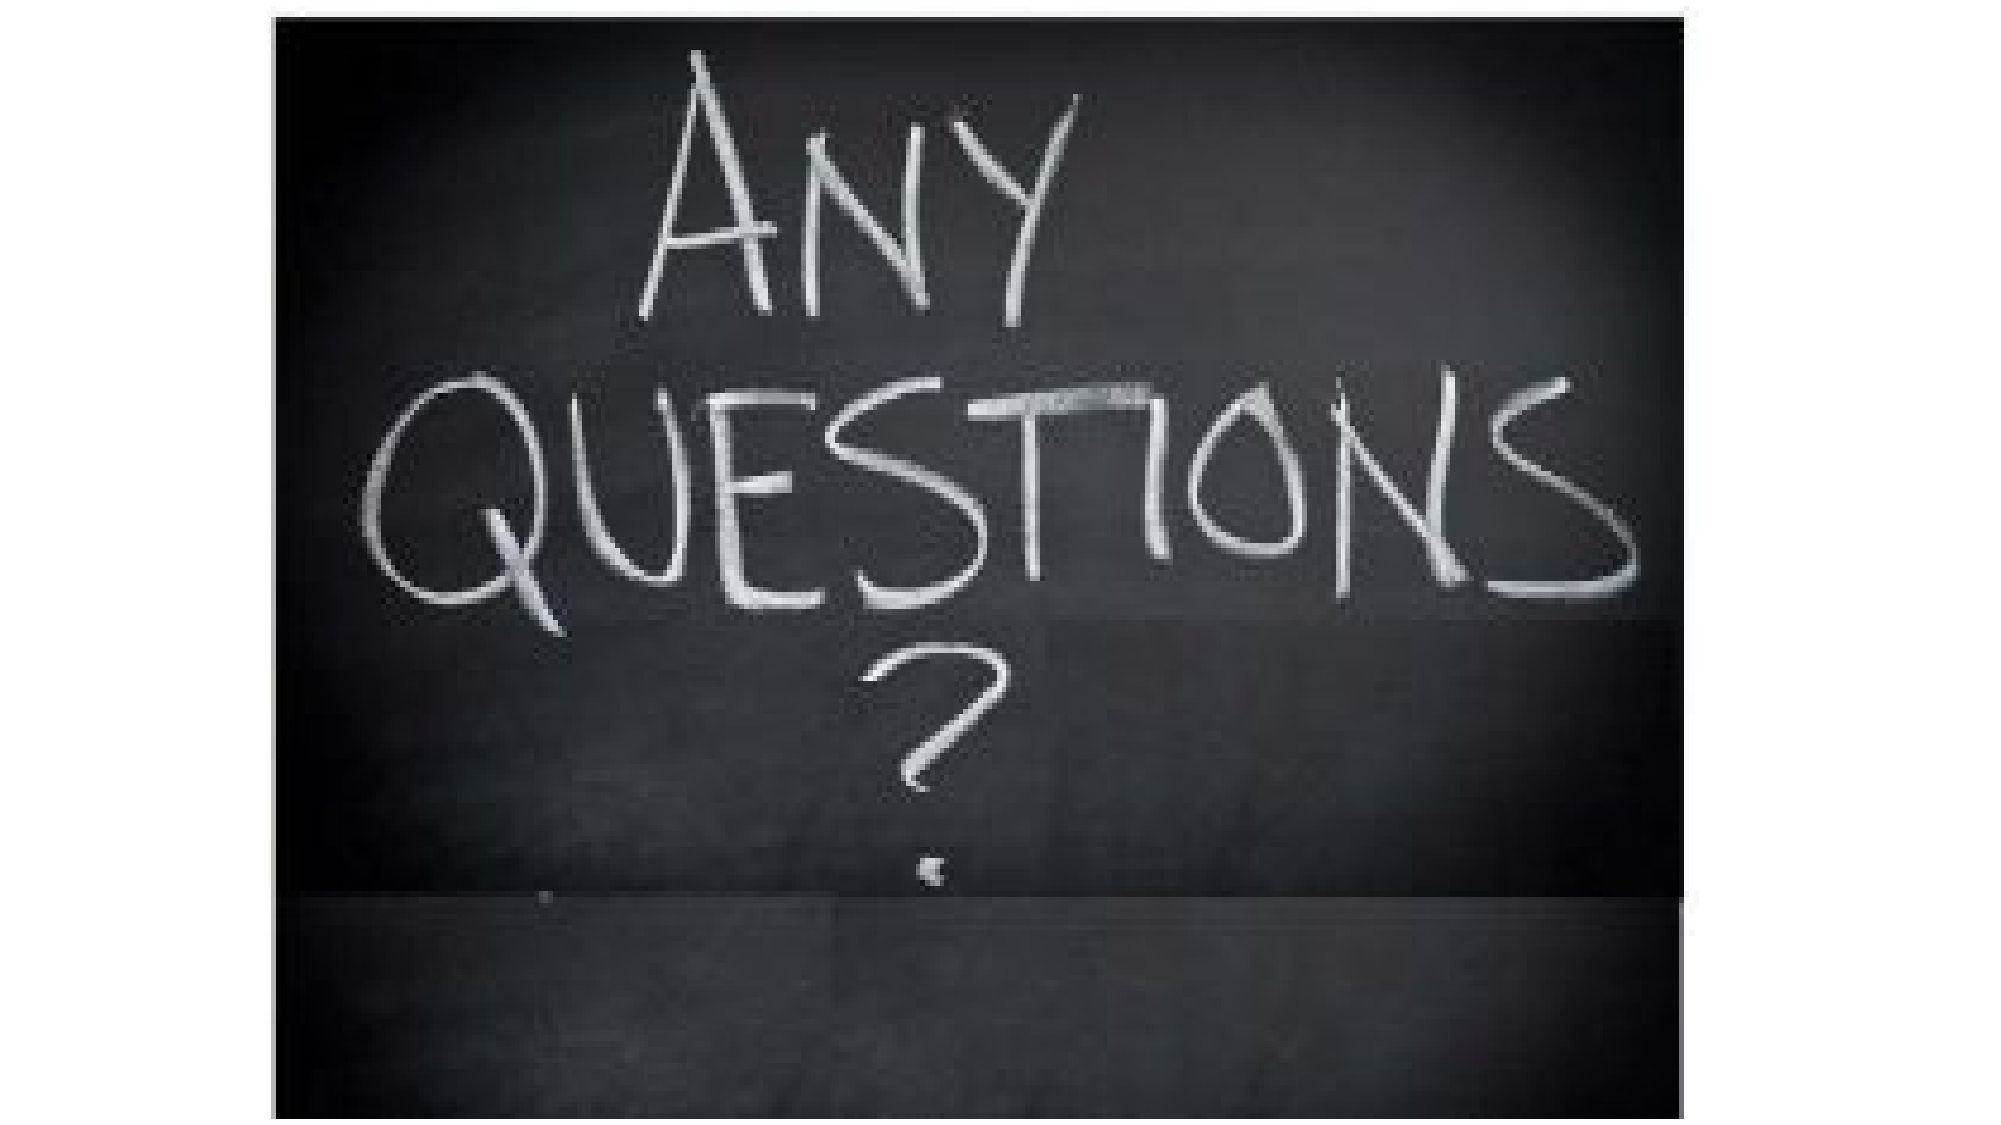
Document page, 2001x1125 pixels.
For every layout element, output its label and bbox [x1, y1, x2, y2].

picture [267, 6, 1699, 1119]
